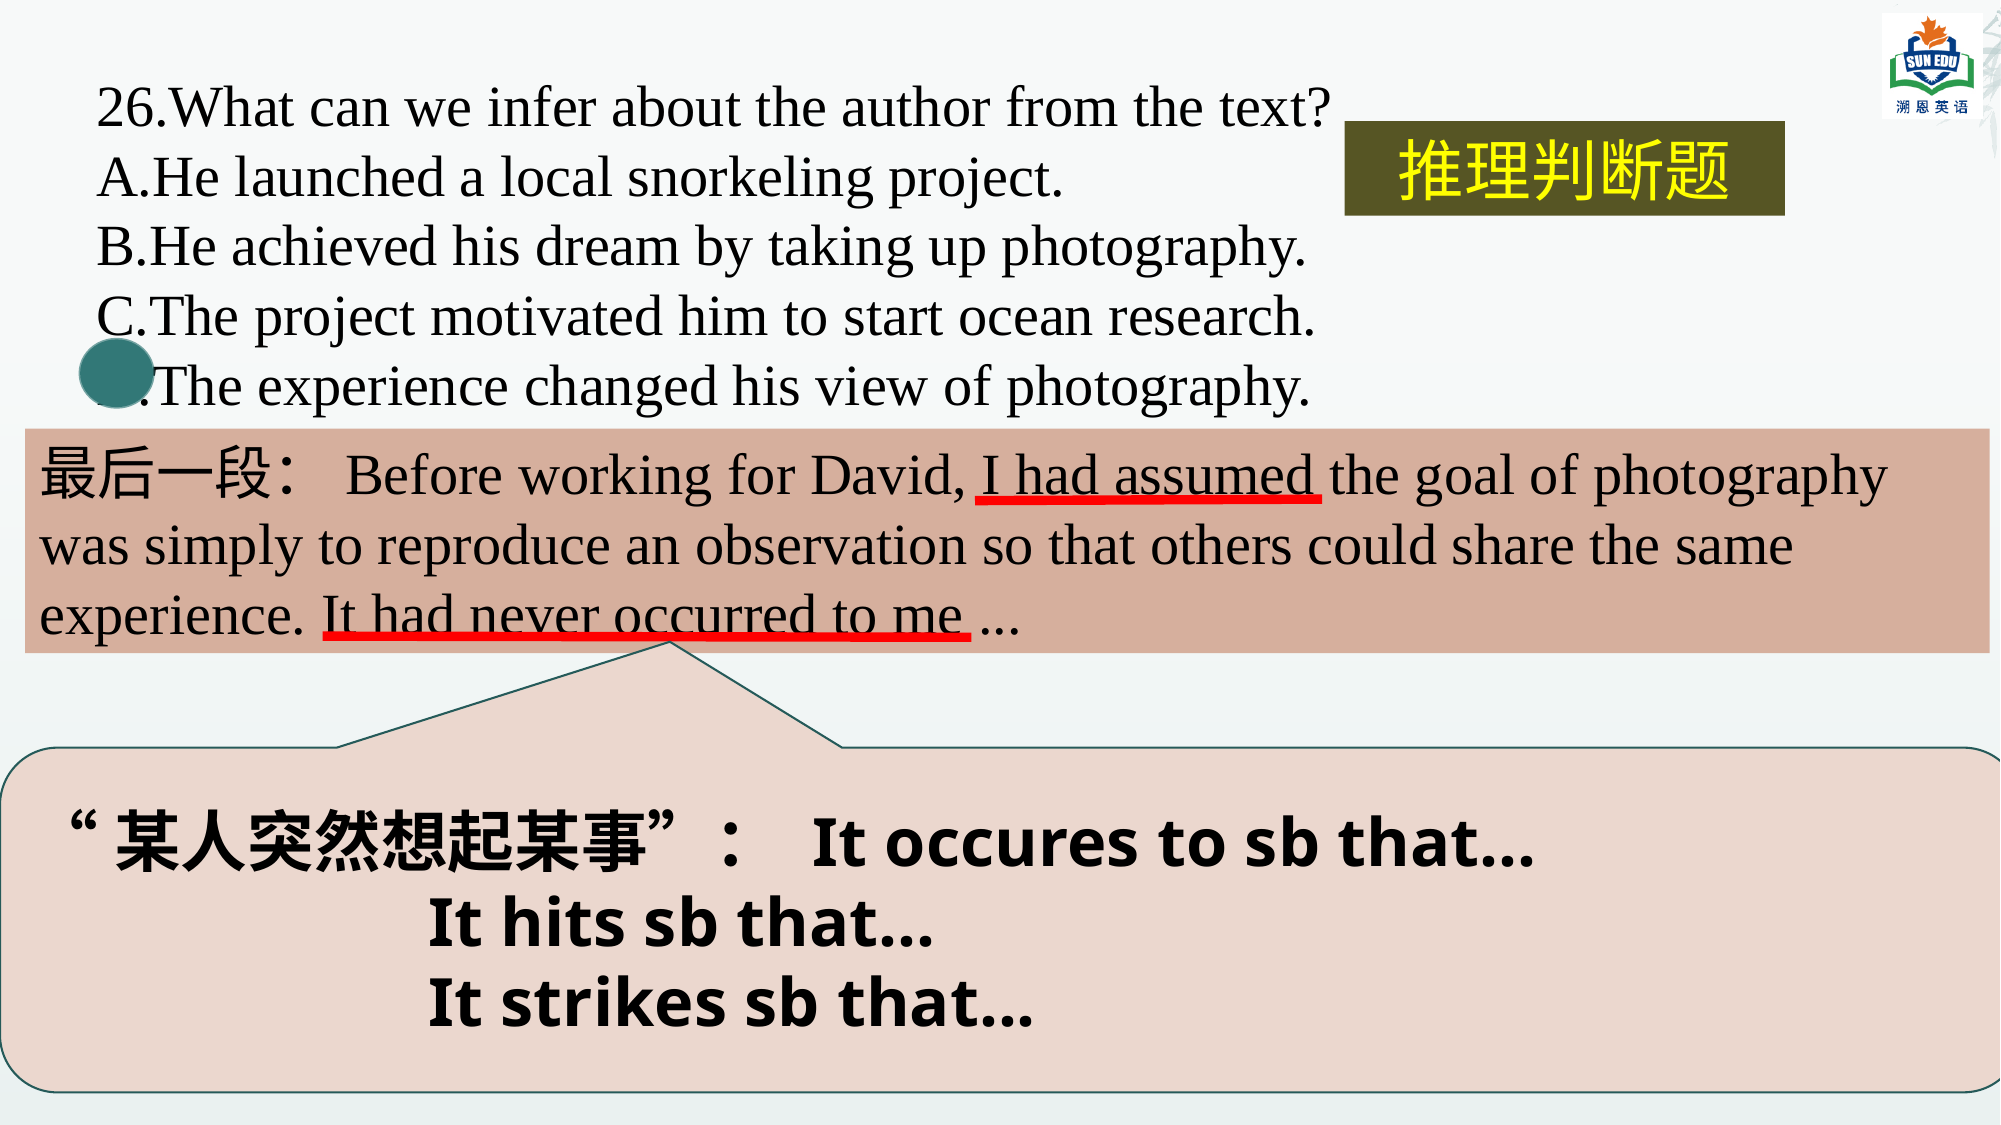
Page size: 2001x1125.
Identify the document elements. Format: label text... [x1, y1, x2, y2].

text_box “某人突然想起某事”： It occures to sb that... It hits sb that... It strikes sb that... [0, 640, 2000, 1094]
text_box 最后一段：Before working for David, I had assumed the goal of photography was simply to reproduce an observation so that others could share the same experience. It had never occurred to me ... [25, 428, 1990, 654]
text_box 26.What can we infer about the author from the text? A.He launched a local snorkeling project. B.He achieved his dream by taking up photography. C.The project motivated him to start ocean research. D.The experience changed his view of photography. [33, 60, 1967, 425]
picture [1882, 13, 1983, 119]
text_box [79, 338, 155, 409]
text_box 推理判断题 [1344, 121, 1785, 216]
